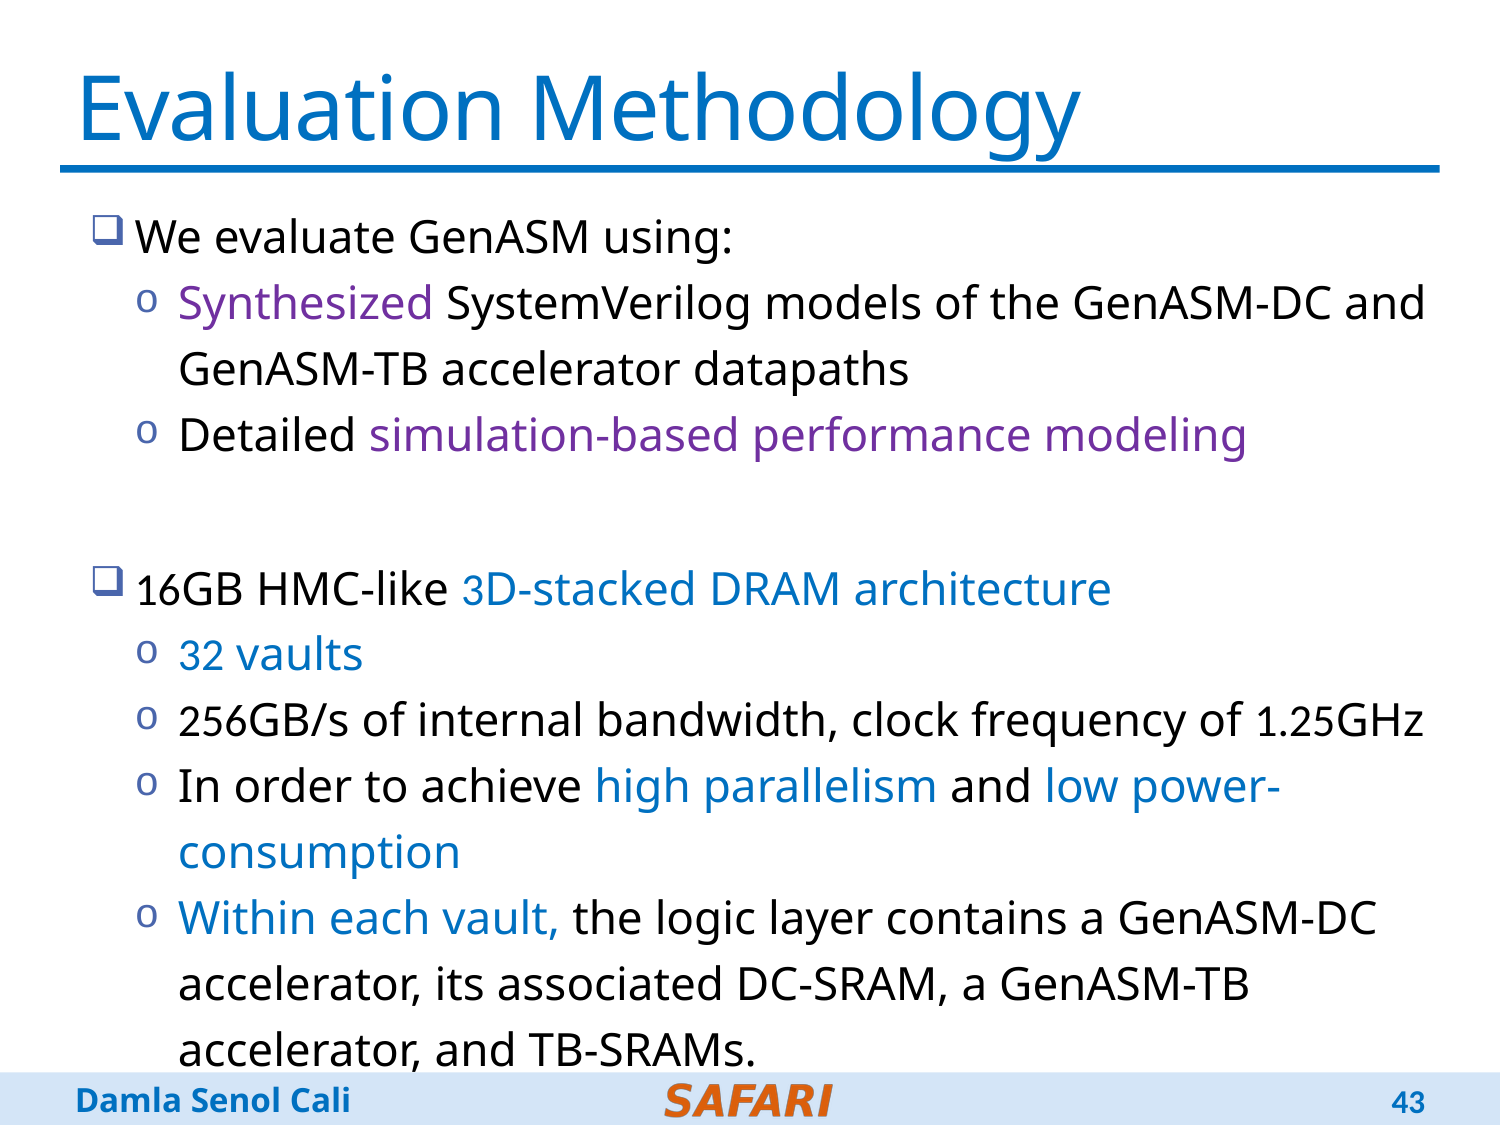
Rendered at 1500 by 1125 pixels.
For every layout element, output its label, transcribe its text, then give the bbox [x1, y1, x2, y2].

slide_number 43 [1233, 1077, 1440, 1123]
title Evaluation Methodology [60, 42, 1440, 166]
picture [663, 1075, 837, 1125]
list We evaluate GenASM using: Synthesized SystemVerilog models of the GenASM-DC and GenASM-TB accelerator datapaths Detailed simulation-based performance modeling 16GB HMC-like 3D-stacked DRAM architecture 32 vaults 256GB/s of internal bandwidth, clock frequency of 1.25GHz In order to achieve high parallelism and low power-consumption Within each vault, the logic layer contains a GenASM-DC accelerator, its associated DC-SRAM, a GenASM-TB accelerator, and TB-SRAMs. [60, 189, 1440, 1055]
